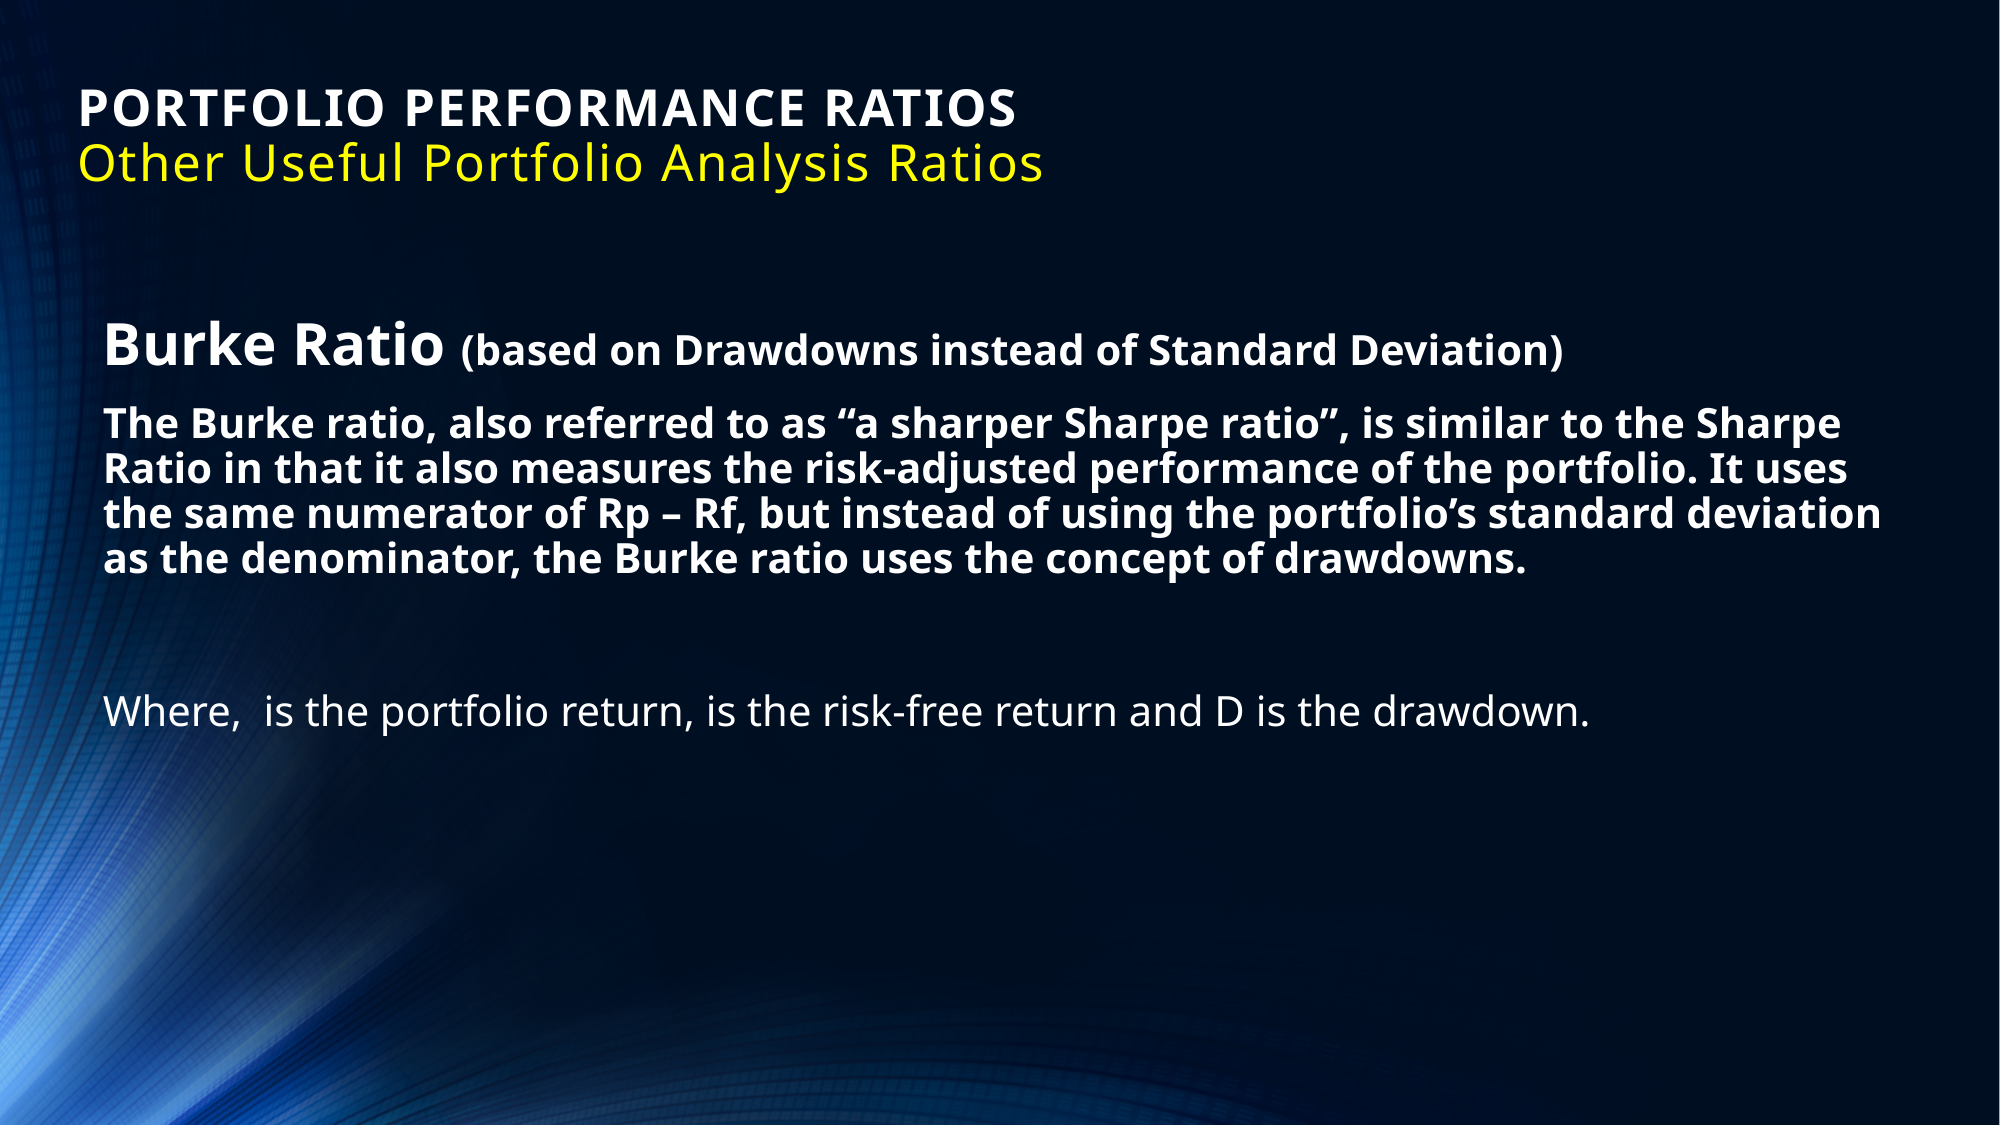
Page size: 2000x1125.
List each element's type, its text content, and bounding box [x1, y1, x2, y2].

title PORTFOLIO PERFORMANCE RATIOS Other Useful Portfolio Analysis Ratios [62, 75, 1763, 200]
picture [0, 0, 2000, 1125]
